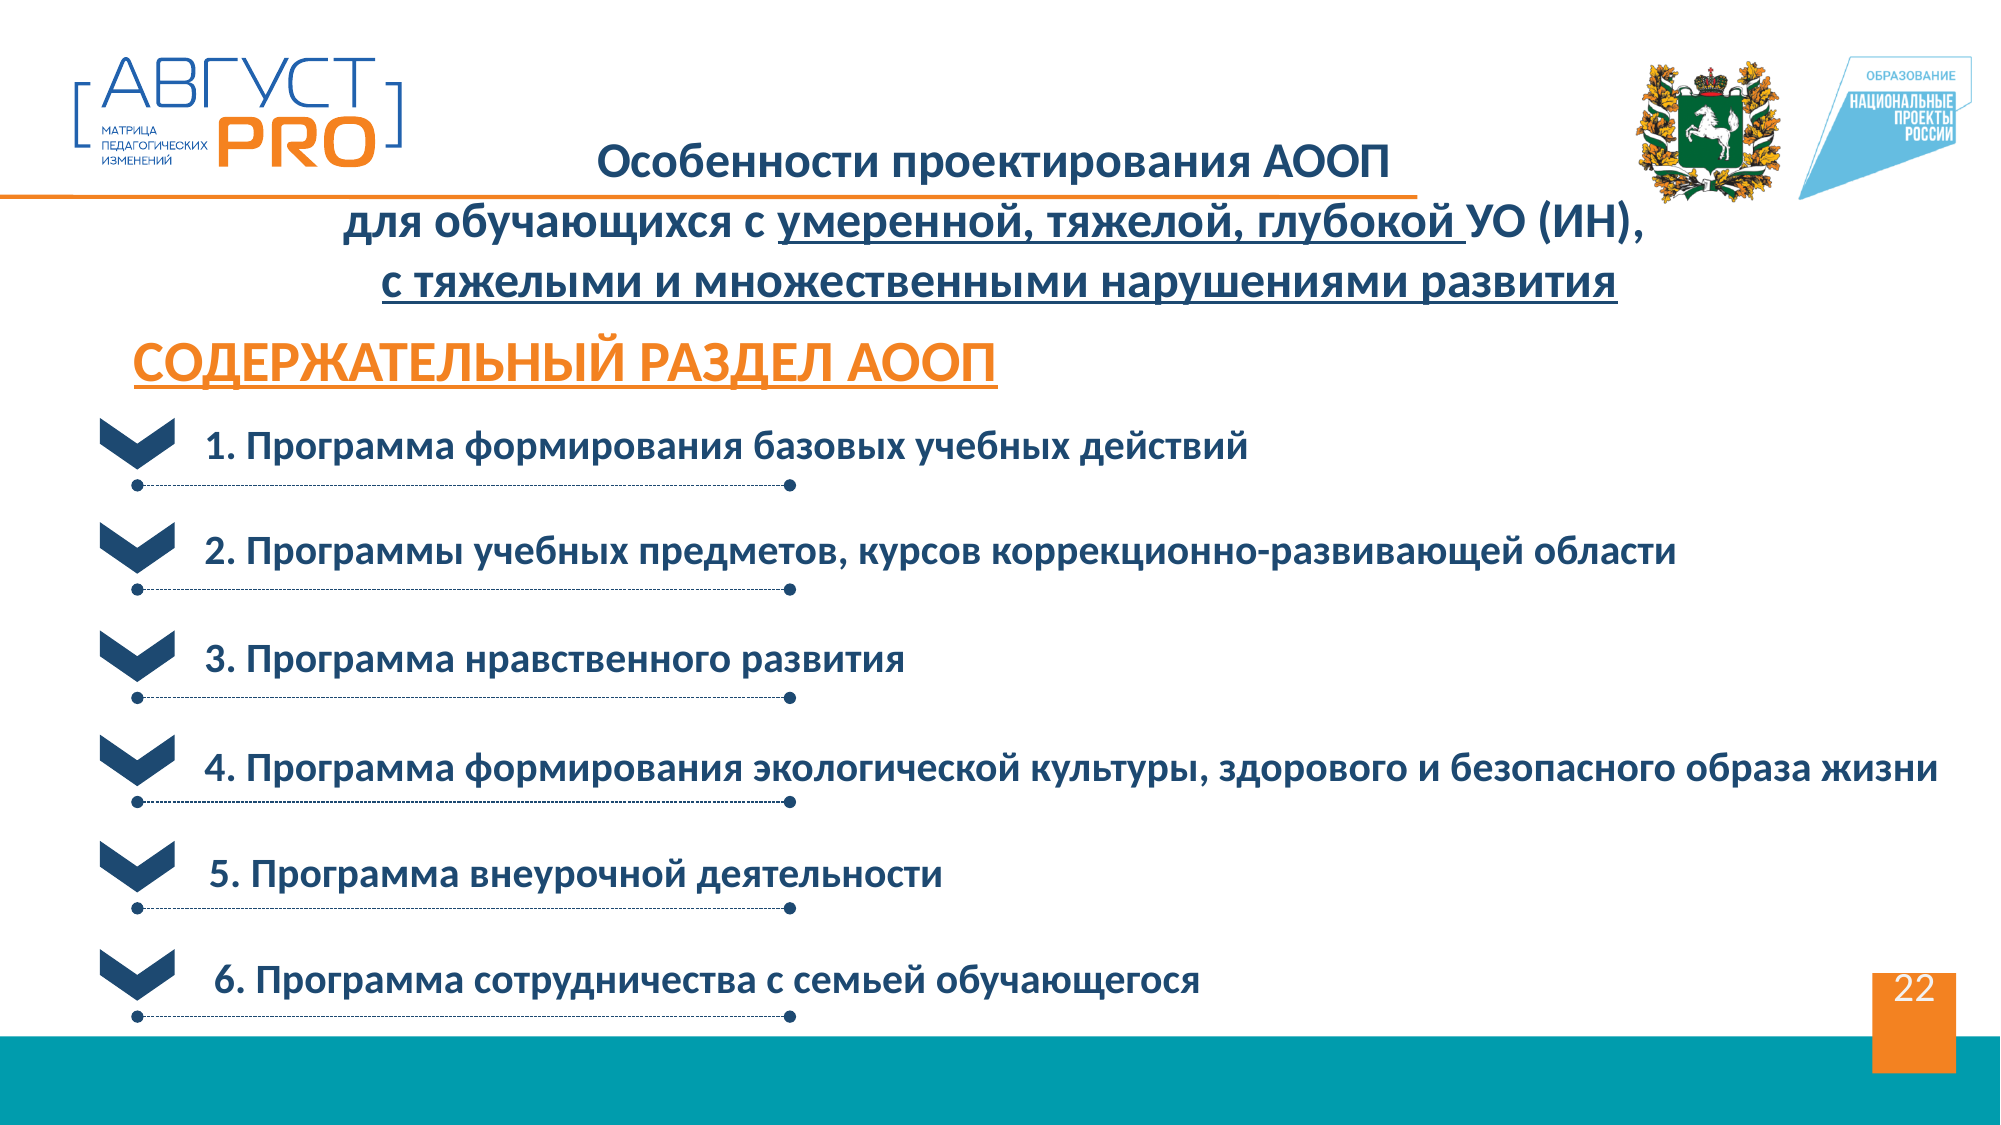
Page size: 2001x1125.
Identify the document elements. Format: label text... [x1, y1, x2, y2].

text_box 5. Программа внеурочной деятельности [194, 838, 959, 904]
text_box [99, 417, 790, 486]
text_box 1. Программа формирования базовых учебных действий [189, 410, 1640, 476]
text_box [99, 734, 790, 803]
text_box [0, 1035, 2000, 1125]
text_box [99, 630, 790, 698]
text_box 2. Программы учебных предметов, курсов коррекционно-развивающей области [189, 515, 1917, 581]
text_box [1635, 39, 1974, 217]
text_box СОДЕРЖАТЕЛЬНЫЙ РАЗДЕЛ АООП [118, 315, 1013, 401]
text_box 22 [1872, 973, 1957, 1074]
text_box Особенности проектирования АООП для обучающихся с умеренной, тяжелой, глубокой УО (ИН), с тяжелыми и множественными нарушениями развития [0, 127, 2000, 308]
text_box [74, 57, 402, 168]
text_box 3. Программа нравственного развития [189, 623, 1330, 689]
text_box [99, 522, 790, 590]
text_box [99, 949, 790, 1017]
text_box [99, 840, 790, 909]
text_box 4. Программа формирования экологической культуры, здорового и безопасного образа жизни [189, 732, 2000, 797]
text_box 6. Программа сотрудничества с семьей обучающегося [199, 944, 1217, 1010]
